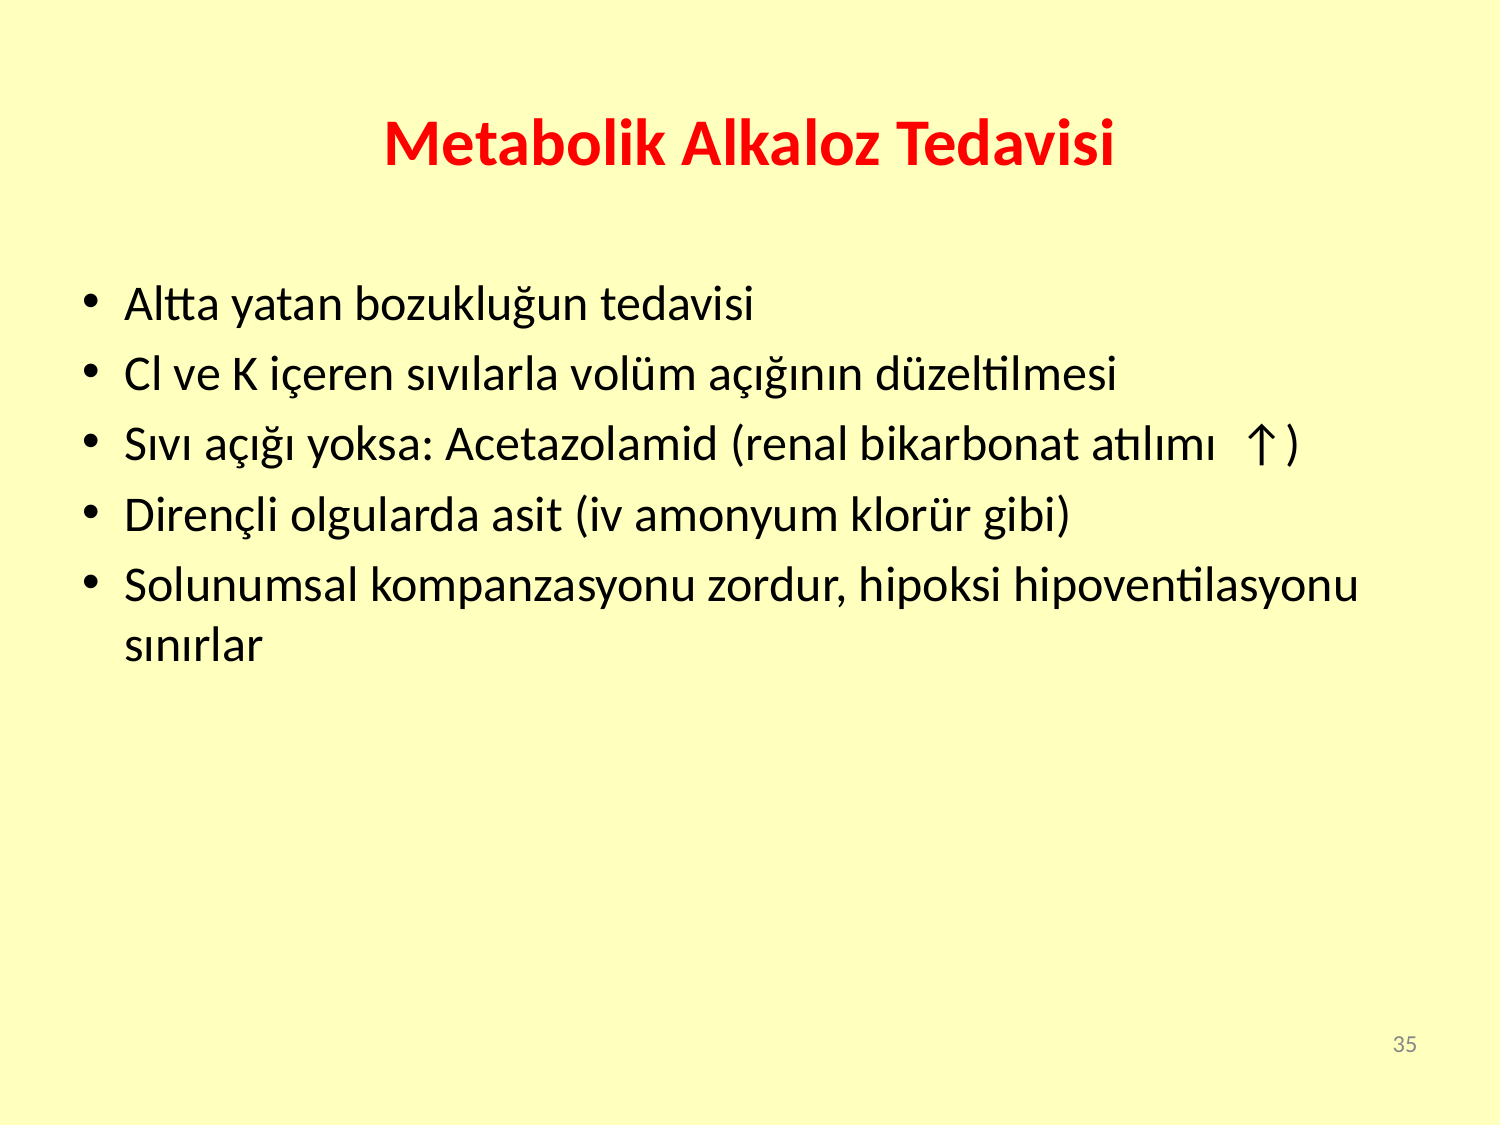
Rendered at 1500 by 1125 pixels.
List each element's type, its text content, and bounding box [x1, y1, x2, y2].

title Metabolik Alkaloz Tedavisi [74, 44, 1426, 234]
list Altta yatan bozukluğun tedavisi Cl ve K içeren sıvılarla volüm açığının düzeltilmesi Sıvı açığı yoksa: Acetazolamid (renal bikarbonat atılımı ↑) Dirençli olgularda asit (iv amonyum klorür gibi) Solunumsal kompanzasyonu zordur, hipoksi hipoventilasyonu sınırlar [74, 261, 1454, 1006]
slide_number 35 [1074, 1020, 1426, 1066]
